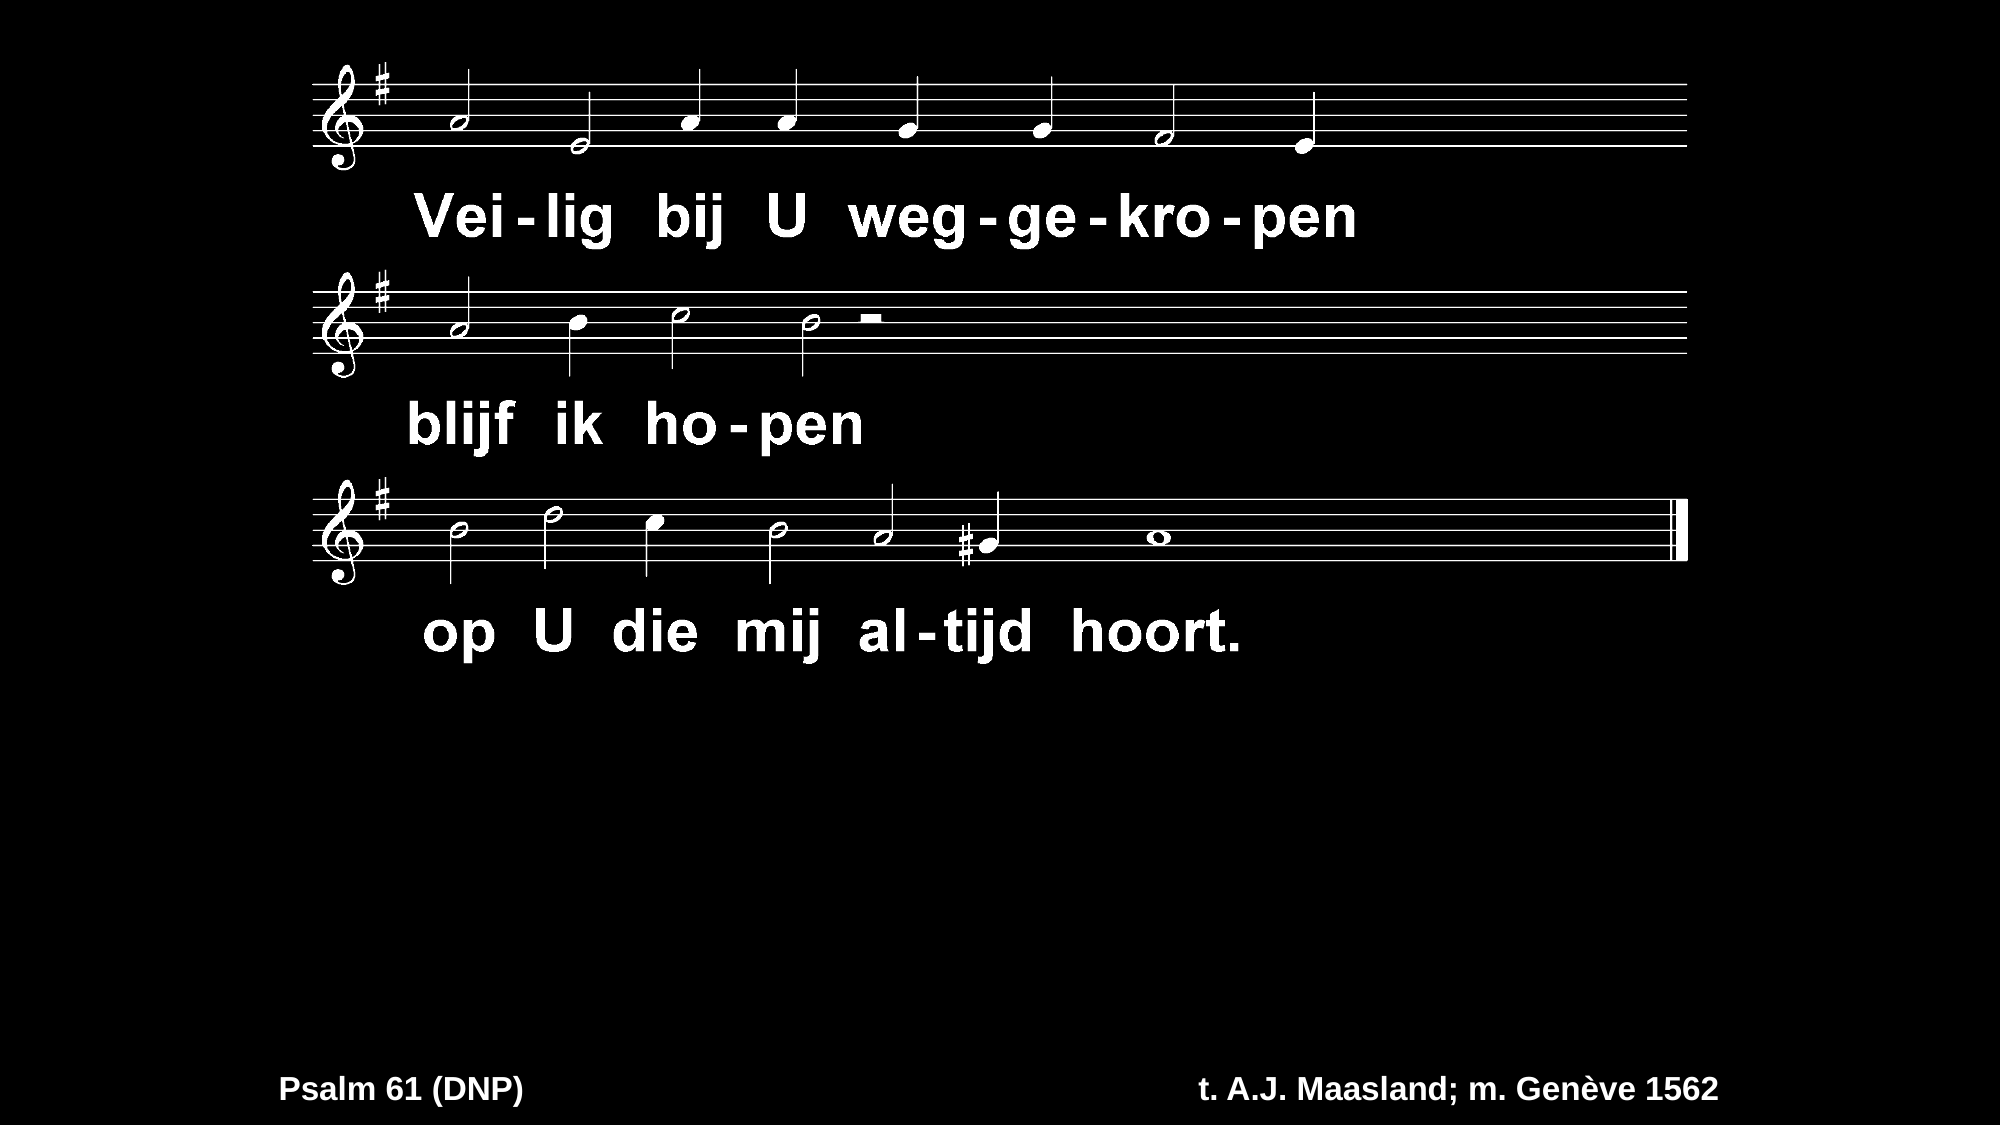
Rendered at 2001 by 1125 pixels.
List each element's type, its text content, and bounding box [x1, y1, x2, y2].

picture [312, 62, 1688, 664]
text_box Psalm 61 (DNP) t. A.J. Maasland; m. Genève 1562 [263, 1059, 1745, 1115]
